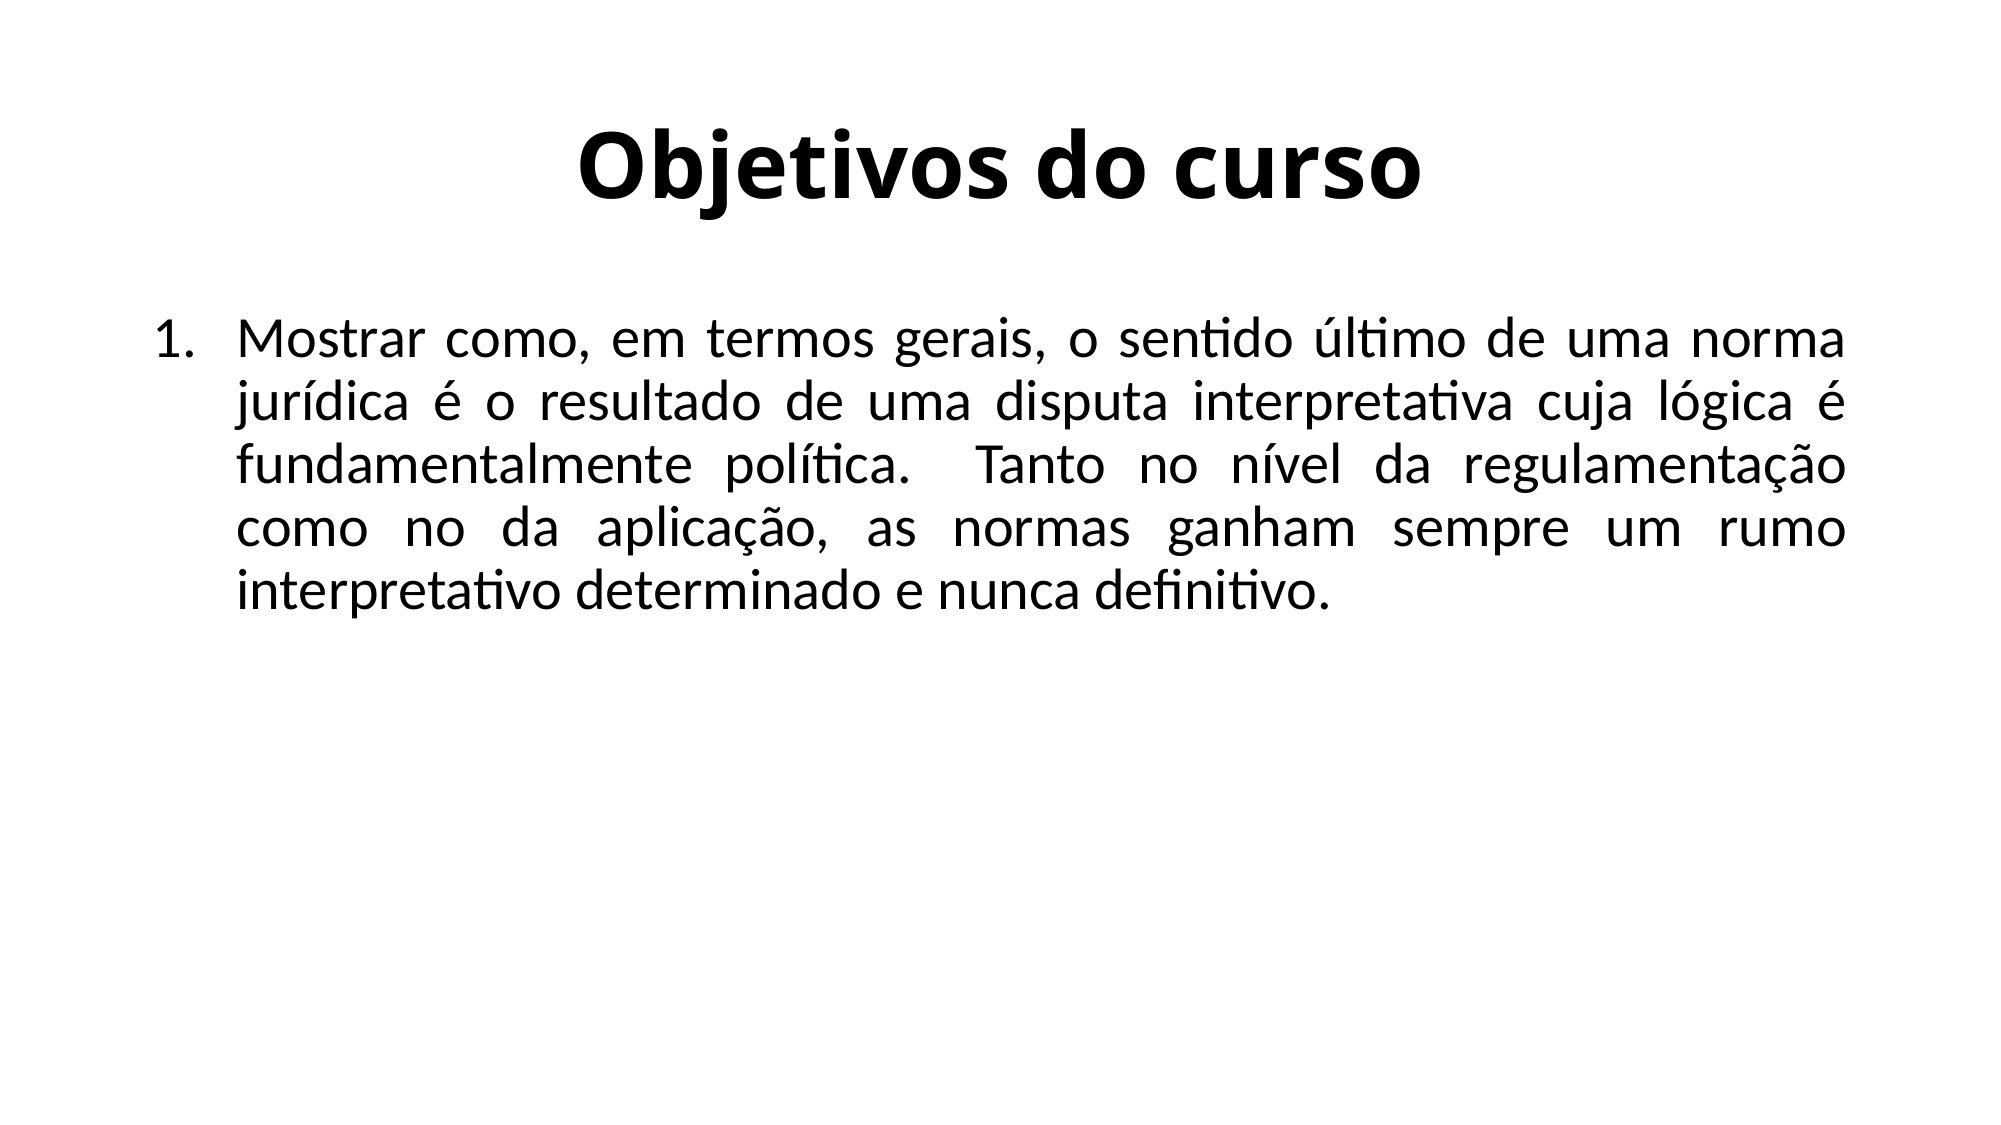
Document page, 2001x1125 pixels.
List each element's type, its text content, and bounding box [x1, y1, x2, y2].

list Mostrar como, em termos gerais, o sentido último de uma norma jurídica é o resultado de uma disputa interpretativa cuja lógica é fundamentalmente política. Tanto no nível da regulamentação como no da aplicação, as normas ganham sempre um rumo interpretativo determinado e nunca definitivo. [137, 299, 1863, 1014]
title Objetivos do curso [137, 59, 1863, 278]
